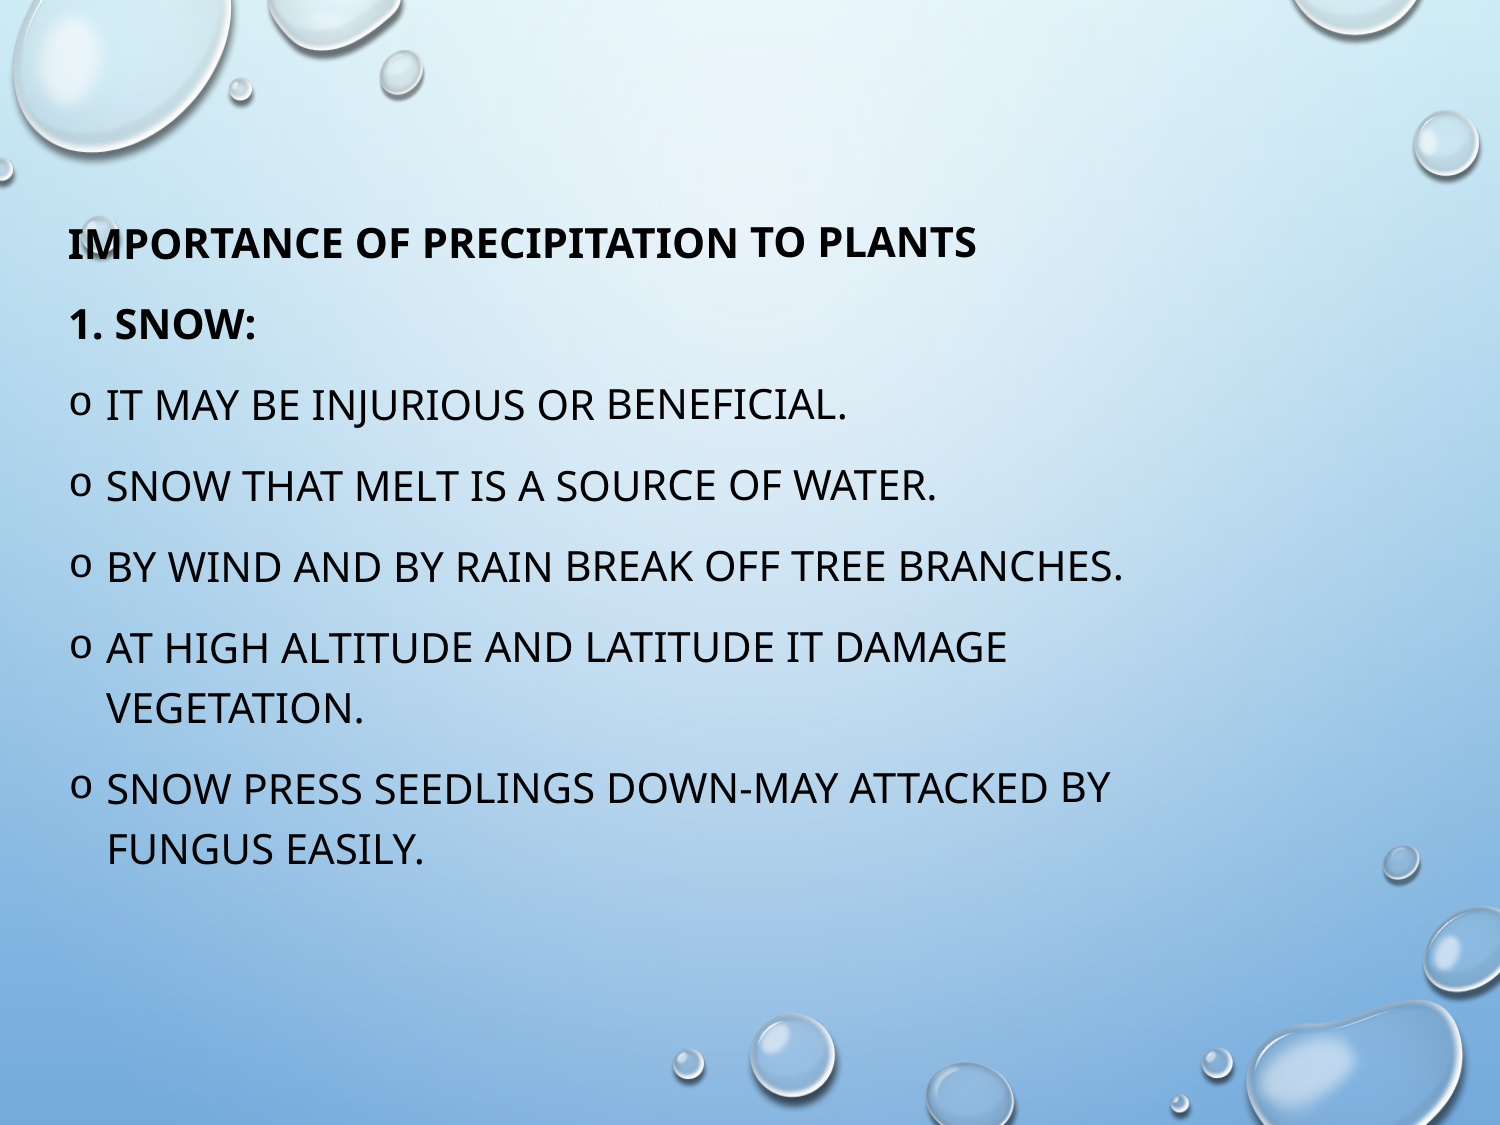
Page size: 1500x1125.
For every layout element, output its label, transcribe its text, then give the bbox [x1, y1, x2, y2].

list IMPORTANCE OF PRECIPITATION TO PLANTS 1. Snow: It may be injurious or beneficial. Snow that melt is a source of water. By wind and by rain break off tree branches. At high altitude and latitude it damage vegetation. Snow press seedlings down-may attacked by fungus easily. [52, 197, 1256, 1079]
picture [0, 0, 1500, 1125]
